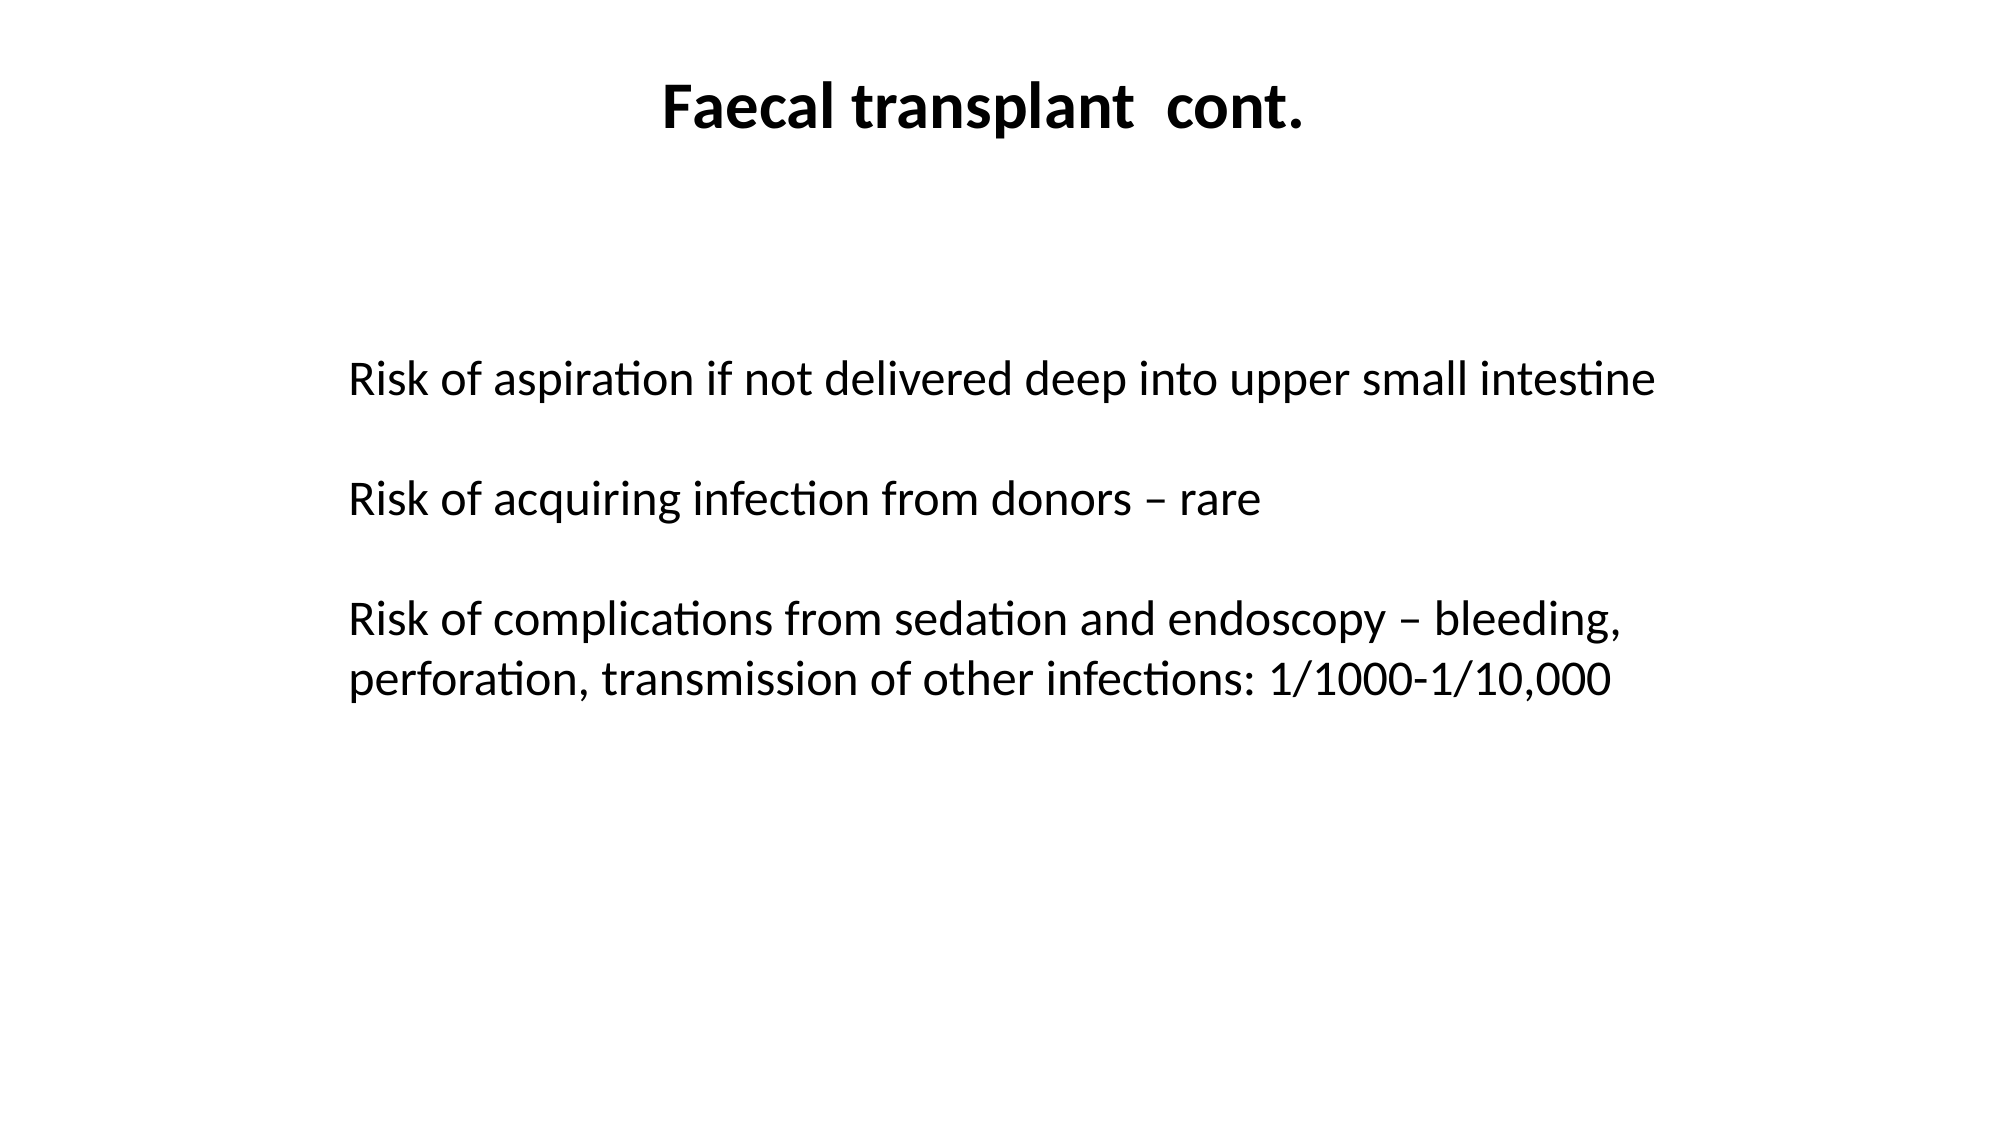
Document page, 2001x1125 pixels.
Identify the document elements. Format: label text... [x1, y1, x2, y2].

text_box Faecal transplant cont. [647, 54, 1321, 150]
text_box Risk of aspiration if not delivered deep into upper small intestine Risk of acquiring infection from donors – rare Risk of complications from sedation and endoscopy – bleeding, perforation, transmission of other infections: 1/1000-1/10,000 [333, 338, 1692, 713]
